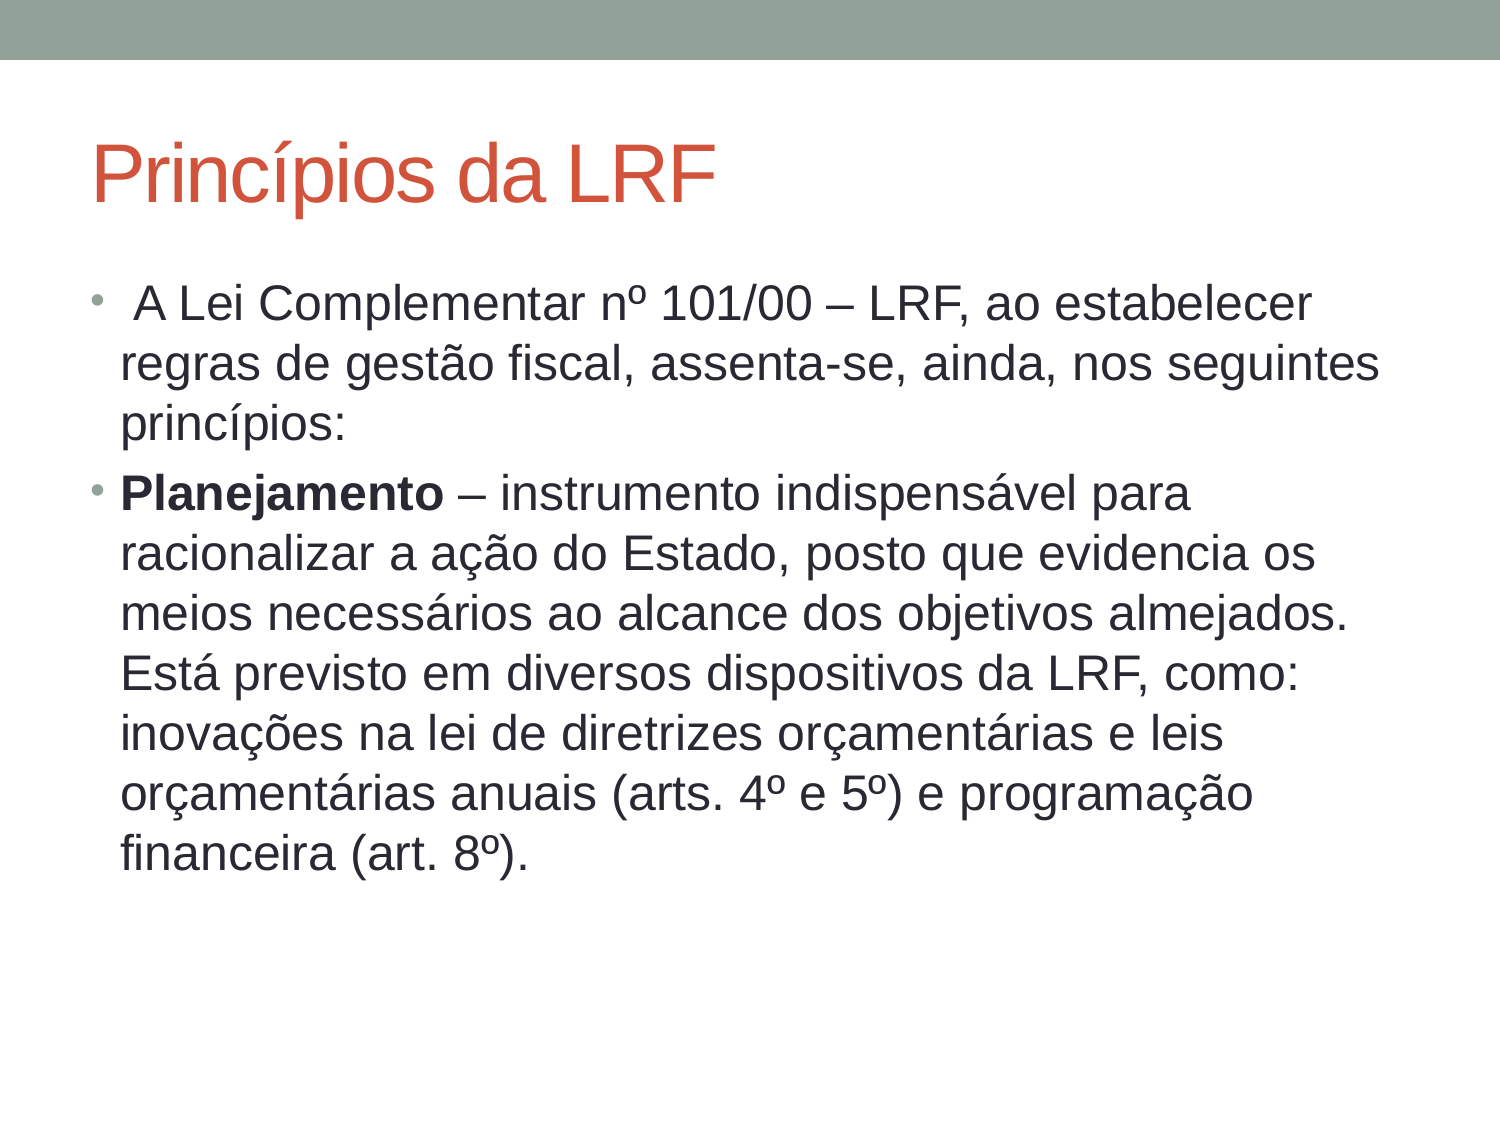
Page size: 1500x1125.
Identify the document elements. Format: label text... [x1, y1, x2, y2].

list A Lei Complementar nº 101/00 – LRF, ao estabelecer regras de gestão fiscal, assenta-se, ainda, nos seguintes princípios: Planejamento – instrumento indispensável para racionalizar a ação do Estado, posto que evidencia os meios necessários ao alcance dos objetivos almejados. Está previsto em diversos dispositivos da LRF, como: inovações na lei de diretrizes orçamentárias e leis orçamentárias anuais (arts. 4º e 5º) e programação financeira (art. 8º). [75, 262, 1425, 1063]
title Princípios da LRF [75, 87, 1425, 250]
